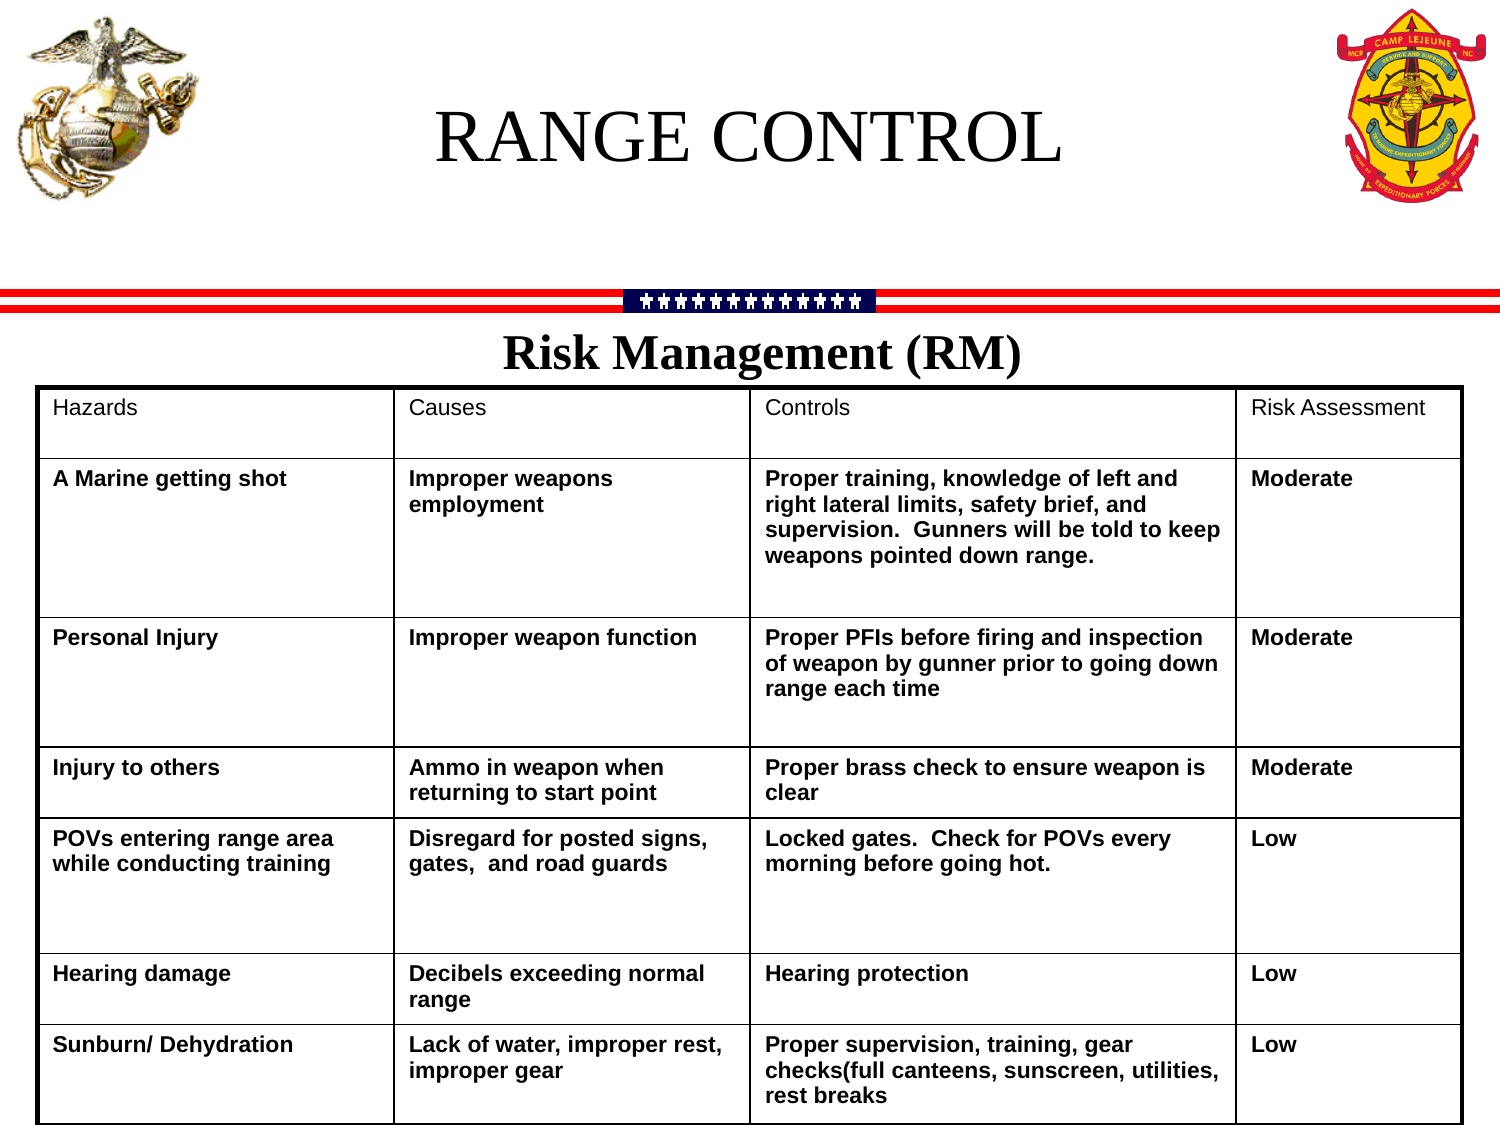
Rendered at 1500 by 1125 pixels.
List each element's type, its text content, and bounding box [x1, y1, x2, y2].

table_cell Low [1237, 819, 1460, 953]
table_cell Hearing damage [40, 954, 393, 1024]
table_cell Ammo in weapon when returning to start point [395, 748, 749, 817]
table_cell Improper weapon function [395, 618, 749, 746]
picture [1337, 8, 1486, 37]
text_box range control [0, 37, 1500, 225]
table_header Hazards [40, 390, 393, 458]
table_cell Proper brass check to ensure weapon is clear [751, 748, 1235, 817]
table_cell Low [1237, 954, 1460, 1024]
text_box Risk Management (RM) [12, 312, 1500, 388]
table_cell Low [1237, 1025, 1460, 1123]
table_cell Hearing protection [751, 954, 1235, 1024]
table_cell Proper supervision, training, gear checks(full canteens, sunscreen, utilities, rest breaks [751, 1025, 1235, 1123]
table_cell Moderate [1237, 459, 1460, 617]
table_cell Moderate [1237, 748, 1460, 817]
table_cell Proper PFIs before firing and inspection of weapon by gunner prior to going down range each time [751, 618, 1235, 746]
table_header Risk Assessment [1237, 390, 1460, 458]
table_cell Moderate [1237, 618, 1460, 746]
table_cell A Marine getting shot [40, 459, 393, 617]
table_cell Locked gates. Check for POVs every morning before going hot. [751, 819, 1235, 953]
table_cell Sunburn/ Dehydration [40, 1025, 393, 1123]
table_cell Improper weapons employment [395, 459, 749, 617]
table_cell Decibels exceeding normal range [395, 954, 749, 1024]
table_cell Disregard for posted signs, gates, and road guards [395, 819, 749, 953]
table_cell Lack of water, improper rest, improper gear [395, 1025, 749, 1123]
table_cell Injury to others [40, 748, 393, 817]
table_cell Proper training, knowledge of left and right lateral limits, safety brief, and supervision. Gunners will be told to keep weapons pointed down range. [751, 459, 1235, 617]
table_cell POVs entering range area while conducting training [40, 819, 393, 953]
table_header Controls [751, 390, 1235, 458]
table_header Causes [395, 390, 749, 458]
picture [14, 8, 200, 37]
picture [0, 289, 1500, 313]
table_cell Personal Injury [40, 618, 393, 746]
